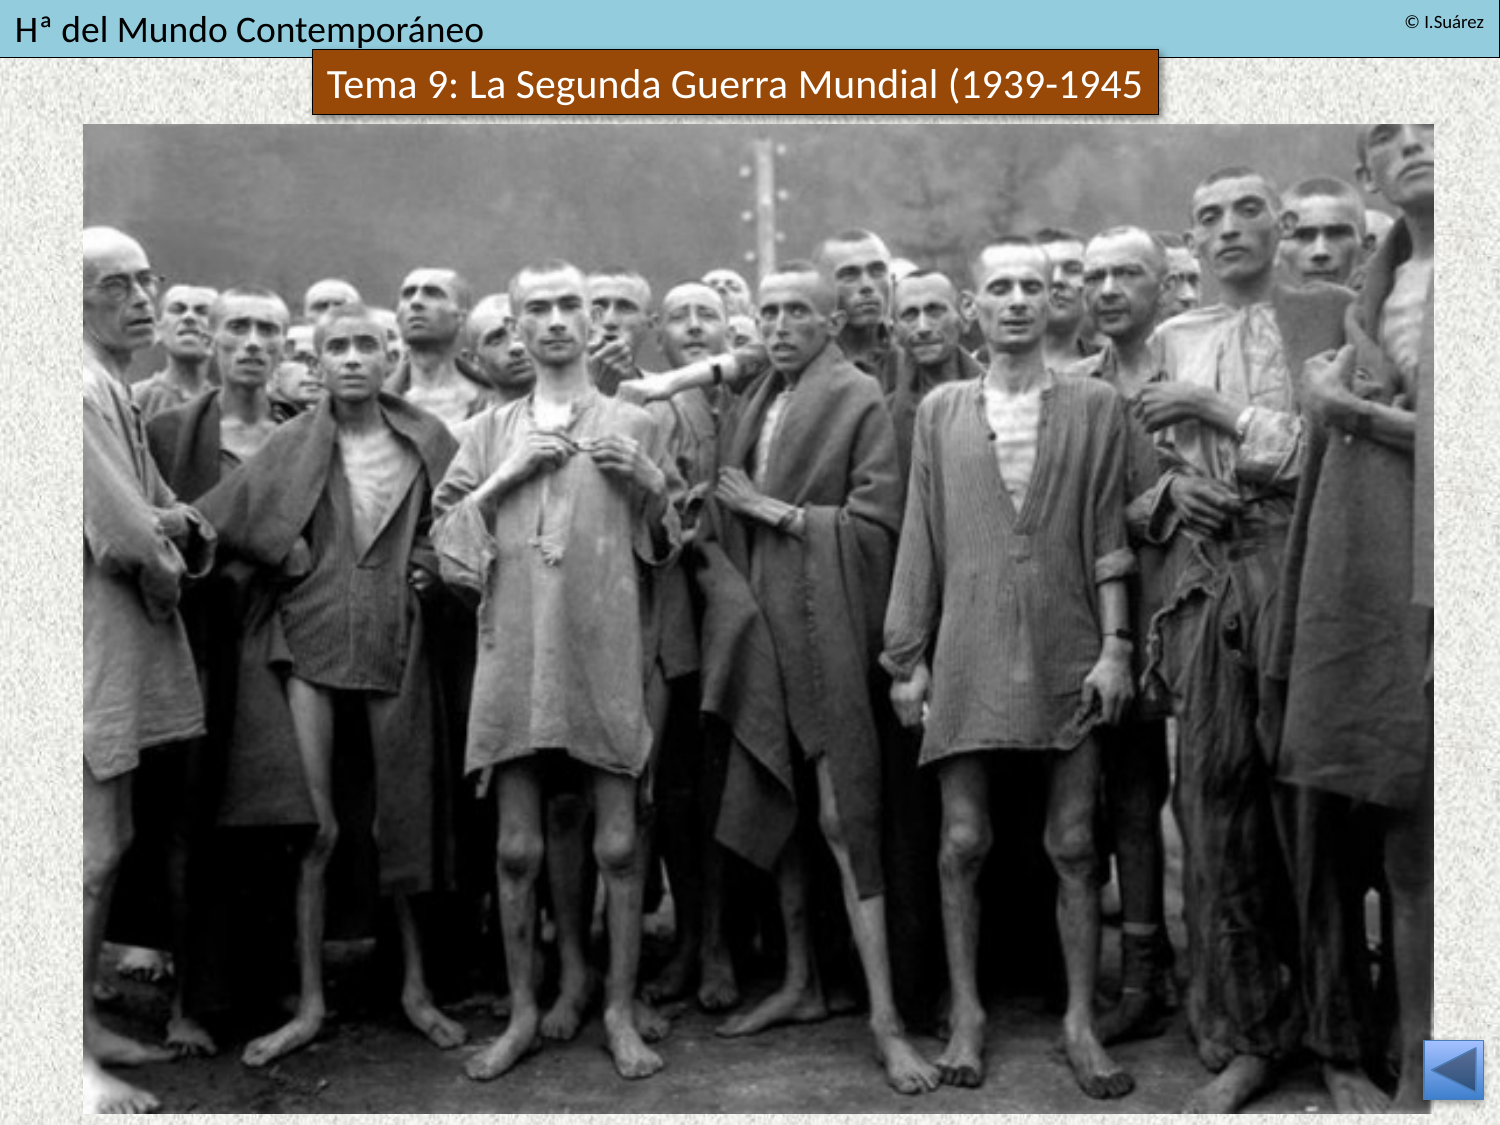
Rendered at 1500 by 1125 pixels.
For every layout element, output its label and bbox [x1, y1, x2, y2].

text_box [1438, 1040, 1484, 1100]
picture [0, 58, 1500, 1125]
